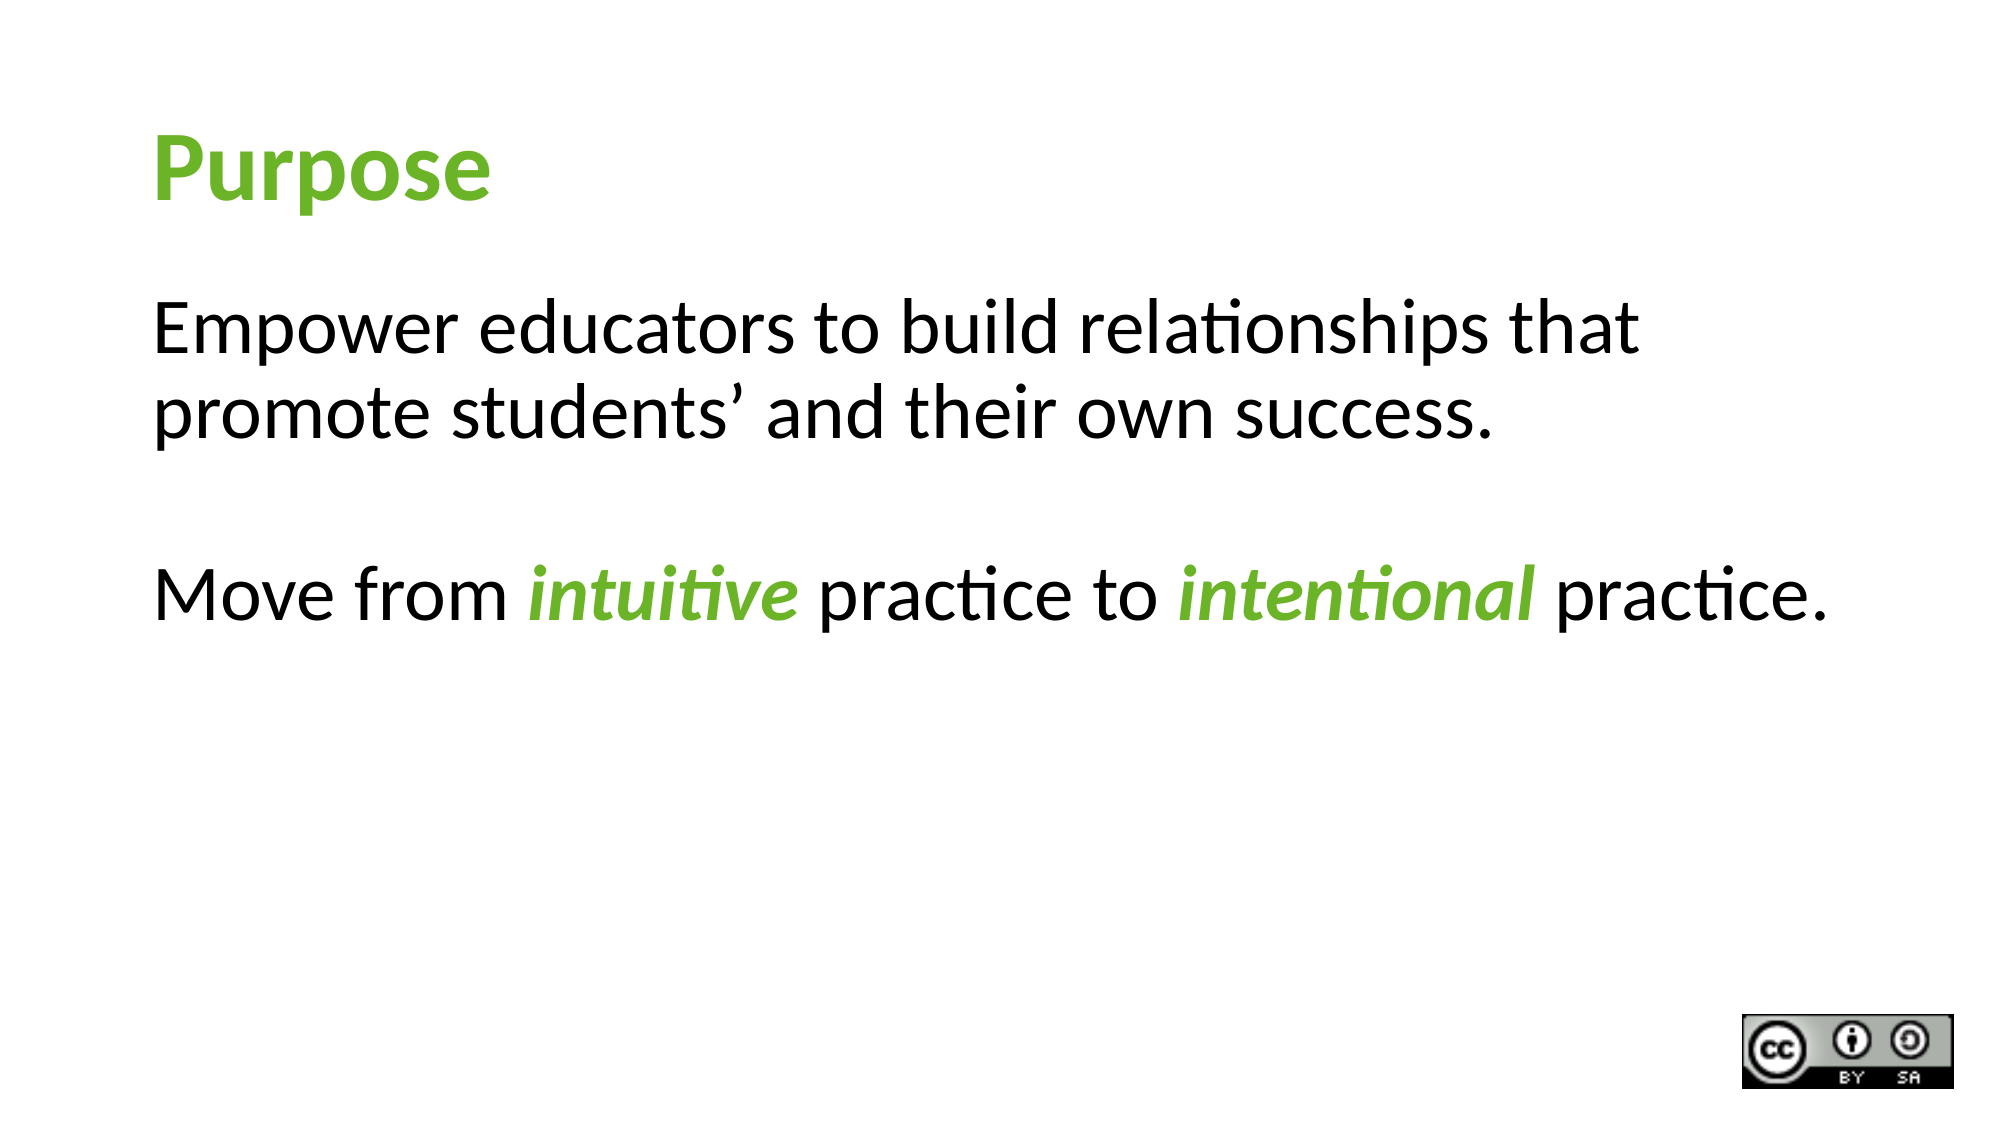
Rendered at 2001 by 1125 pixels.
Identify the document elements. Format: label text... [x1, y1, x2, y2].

list Empower educators to build relationships that promote students’ and their own success. Move from intuitive practice to intentional practice. [137, 277, 1863, 1015]
title Purpose [137, 59, 1863, 277]
picture [1742, 1014, 1954, 1089]
